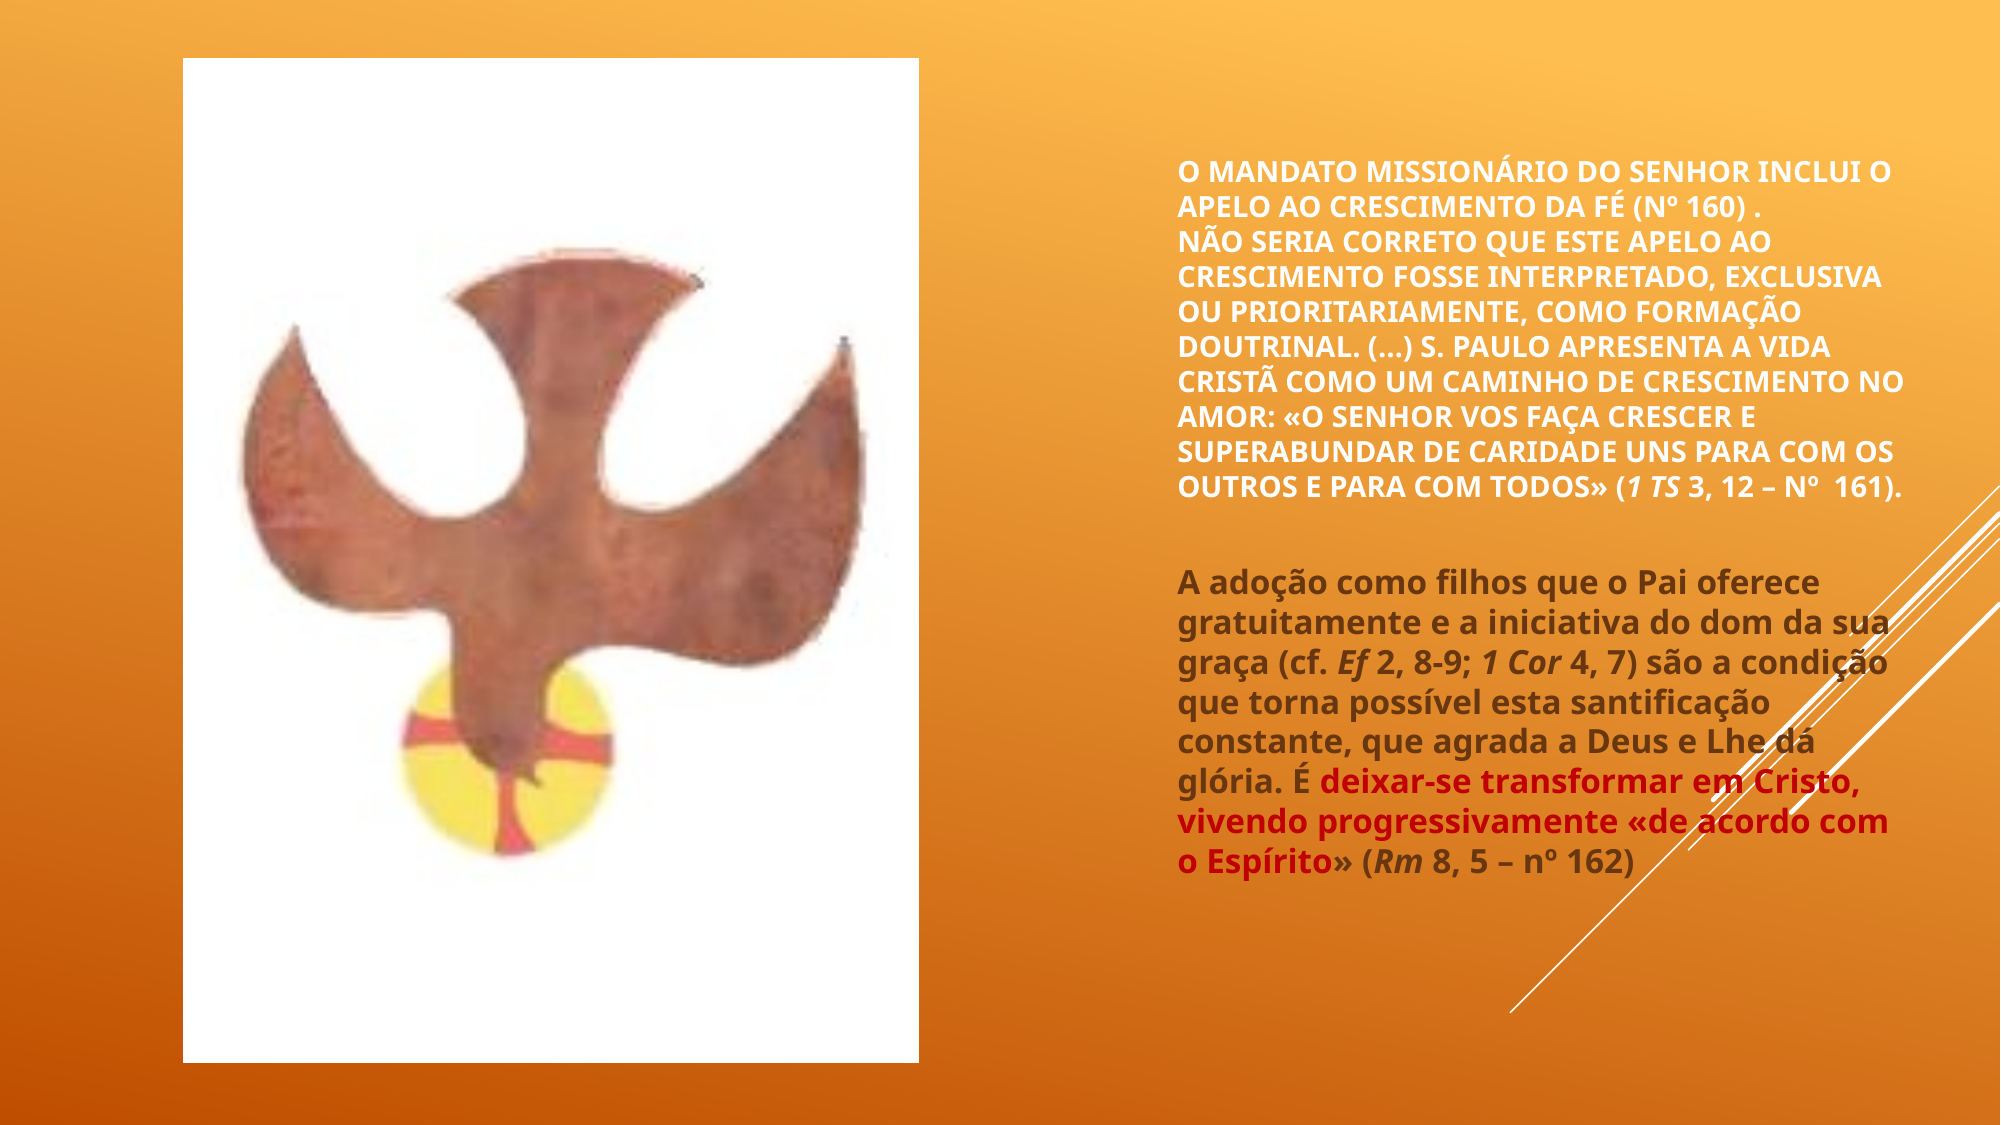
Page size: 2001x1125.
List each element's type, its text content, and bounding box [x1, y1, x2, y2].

title O mandato missionário do Senhor inclui o apelo ao crescimento da fé (nº 160) . Não seria correto que este apelo ao crescimento fosse interpretado, exclusiva ou prioritariamente, como formação doutrinal. (…) S. Paulo apresenta a vida cristã como um caminho de crescimento no amor: «O Senhor vos faça crescer e superabundar de caridade uns para com os outros e para com todos» (1 Ts 3, 12 – nº 161). [1162, 19, 1931, 512]
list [182, 58, 919, 1063]
list A adoção como filhos que o Pai oferece gratuitamente e a iniciativa do dom da sua graça (cf. Ef 2, 8-9; 1 Cor 4, 7) são a condição que torna possível esta santificação constante, que agrada a Deus e Lhe dá glória. É deixar-se transformar em Cristo, vivendo progressivamente «de acordo com o Espírito» (Rm 8, 5 – nº 162) [1162, 553, 1931, 1008]
